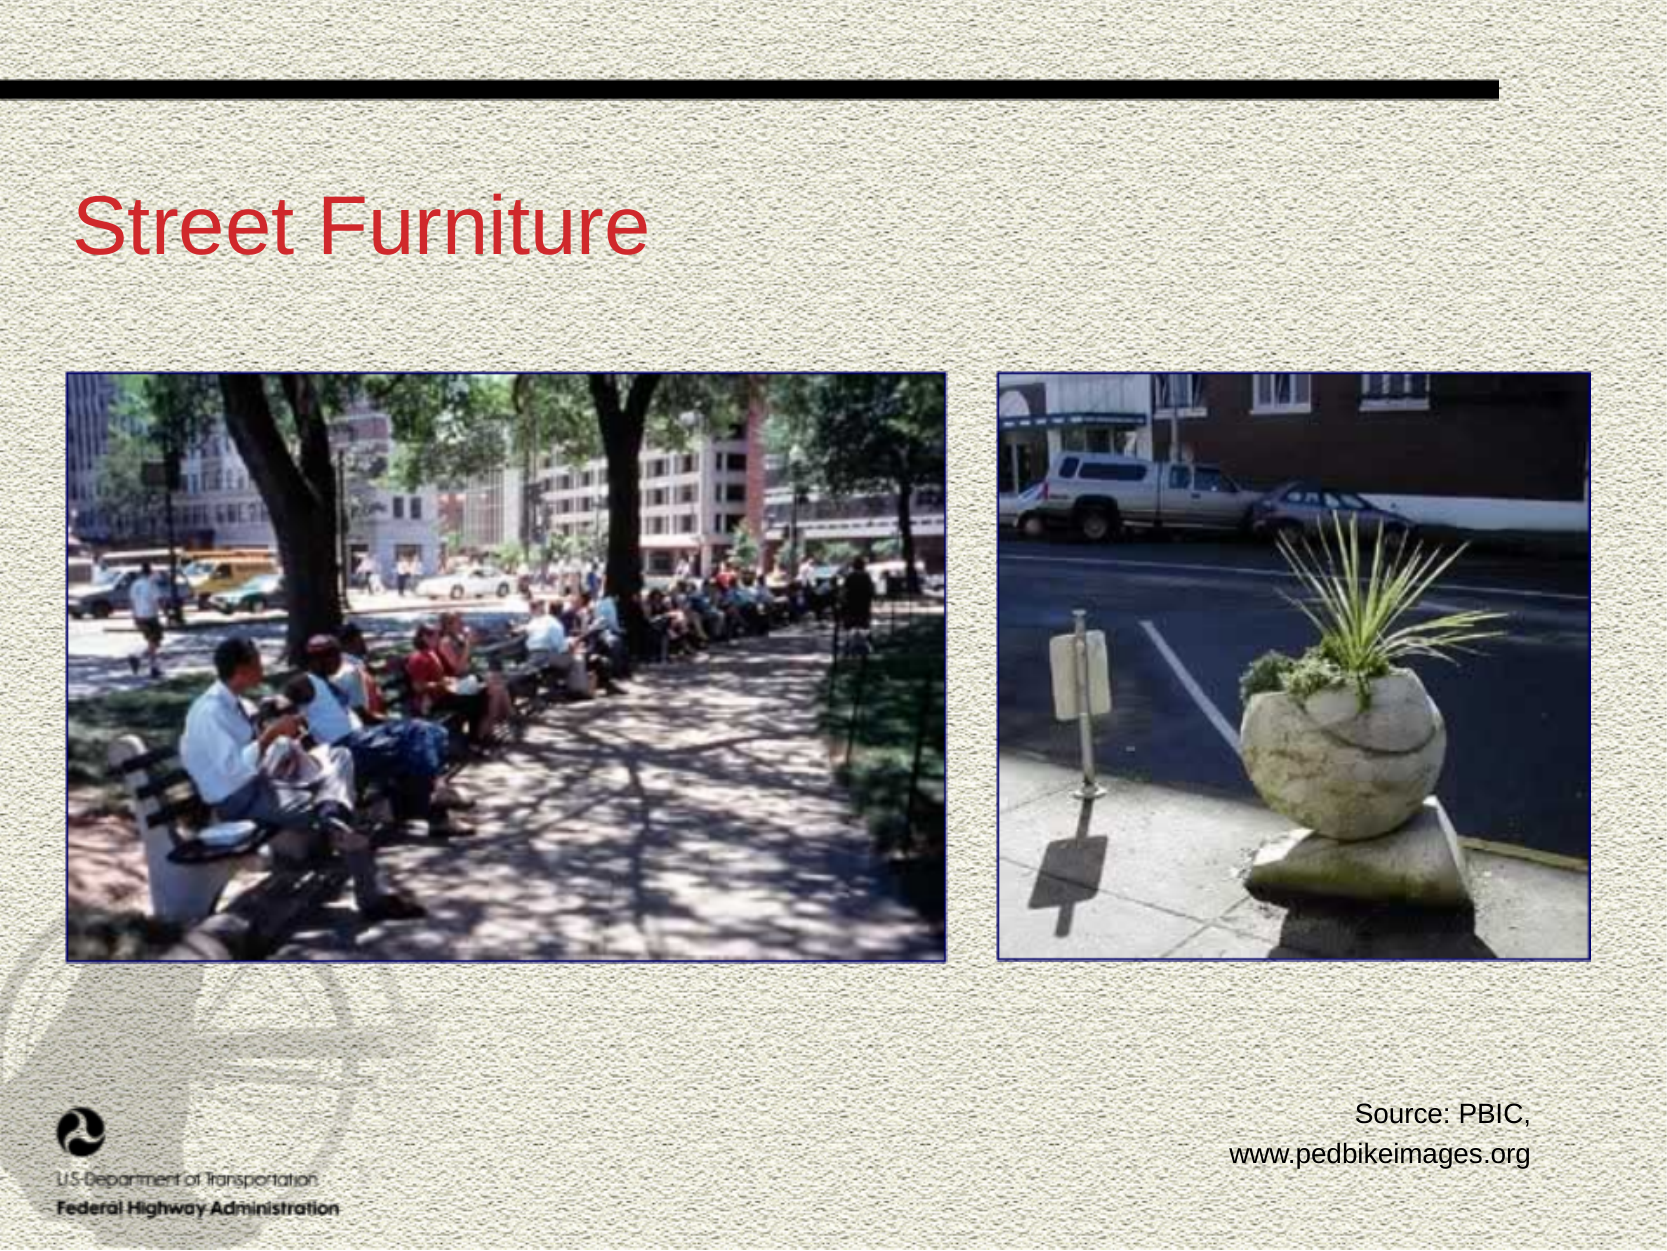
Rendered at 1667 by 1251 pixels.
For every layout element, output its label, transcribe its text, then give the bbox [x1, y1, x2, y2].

picture [0, 0, 1667, 1250]
title Street Furniture [66, 127, 1482, 295]
text_box Source: PBIC, www.pedbikeimages.org [1045, 1083, 1538, 1130]
